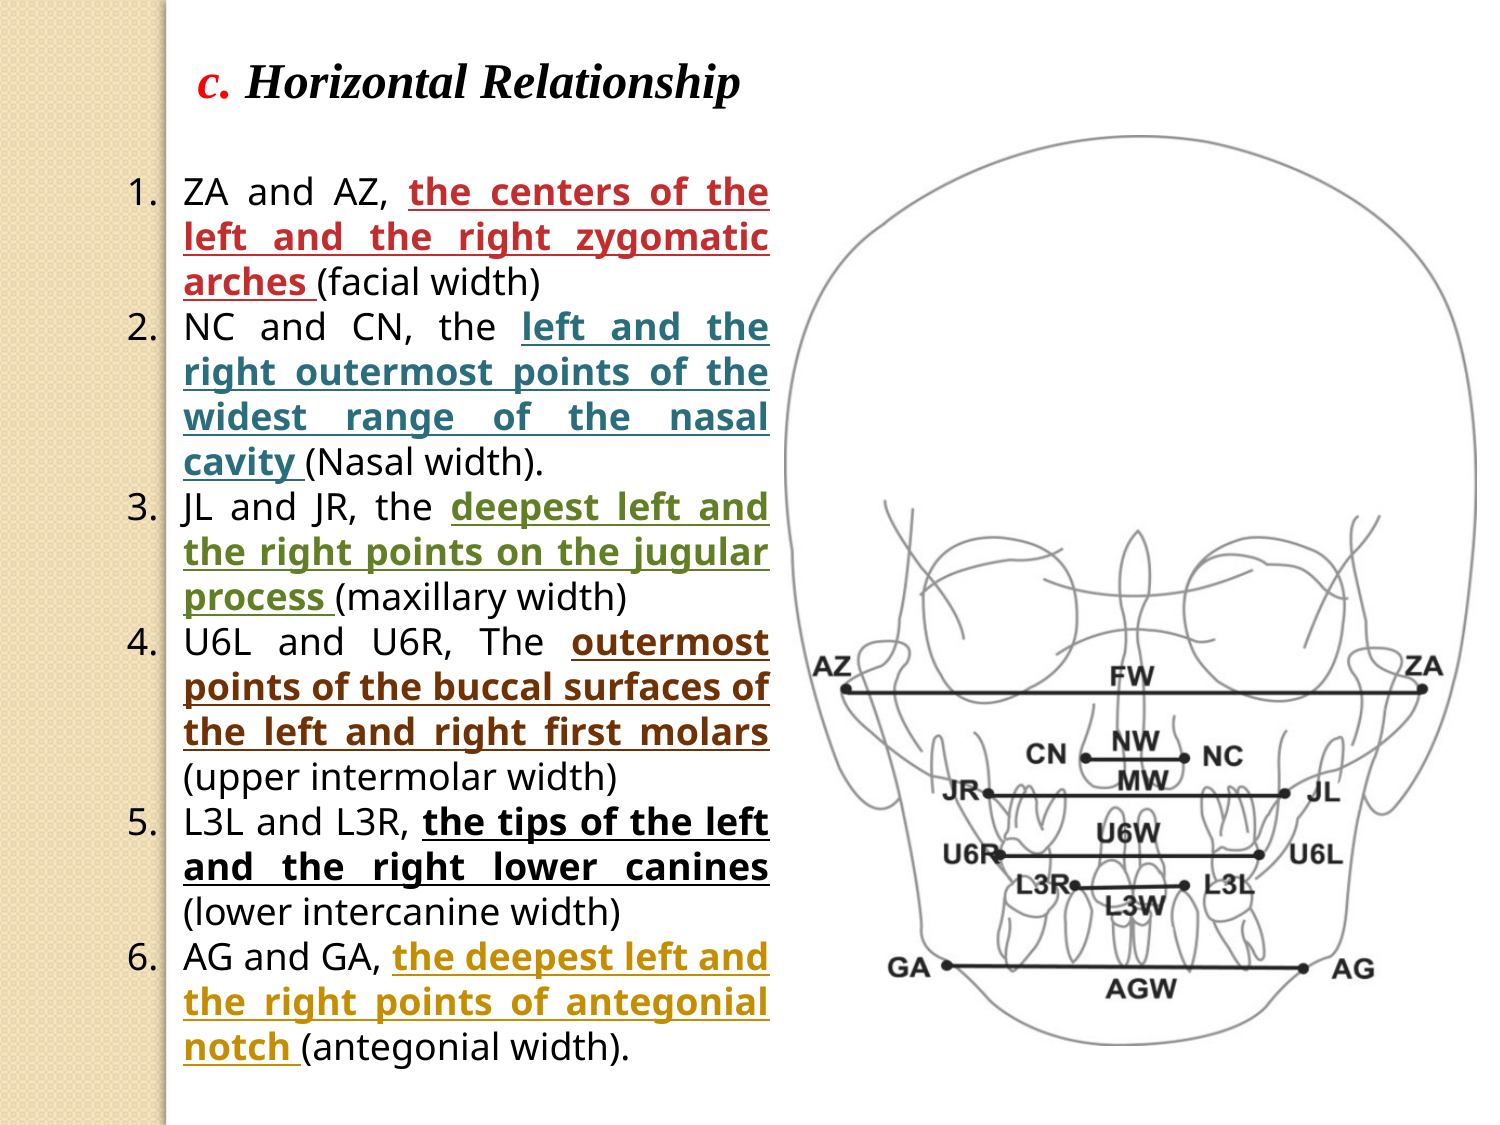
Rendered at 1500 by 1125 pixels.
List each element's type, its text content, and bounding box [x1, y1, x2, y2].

text_box ZA and AZ, the centers of the left and the right zygomatic arches (facial width) NC and CN, the left and the right outermost points of the widest range of the nasal cavity (Nasal width). JL and JR, the deepest left and the right points on the jugular process (maxillary width) U6L and U6R, The outermost points of the buccal surfaces of the left and right first molars (upper intermolar width) L3L and L3R, the tips of the left and the right lower canines (lower intercanine width) AG and GA, the deepest left and the right points of antegonial notch (antegonial width). [112, 160, 785, 1076]
picture [784, 135, 1477, 1047]
text_box c. Horizontal Relationship [182, 40, 758, 116]
